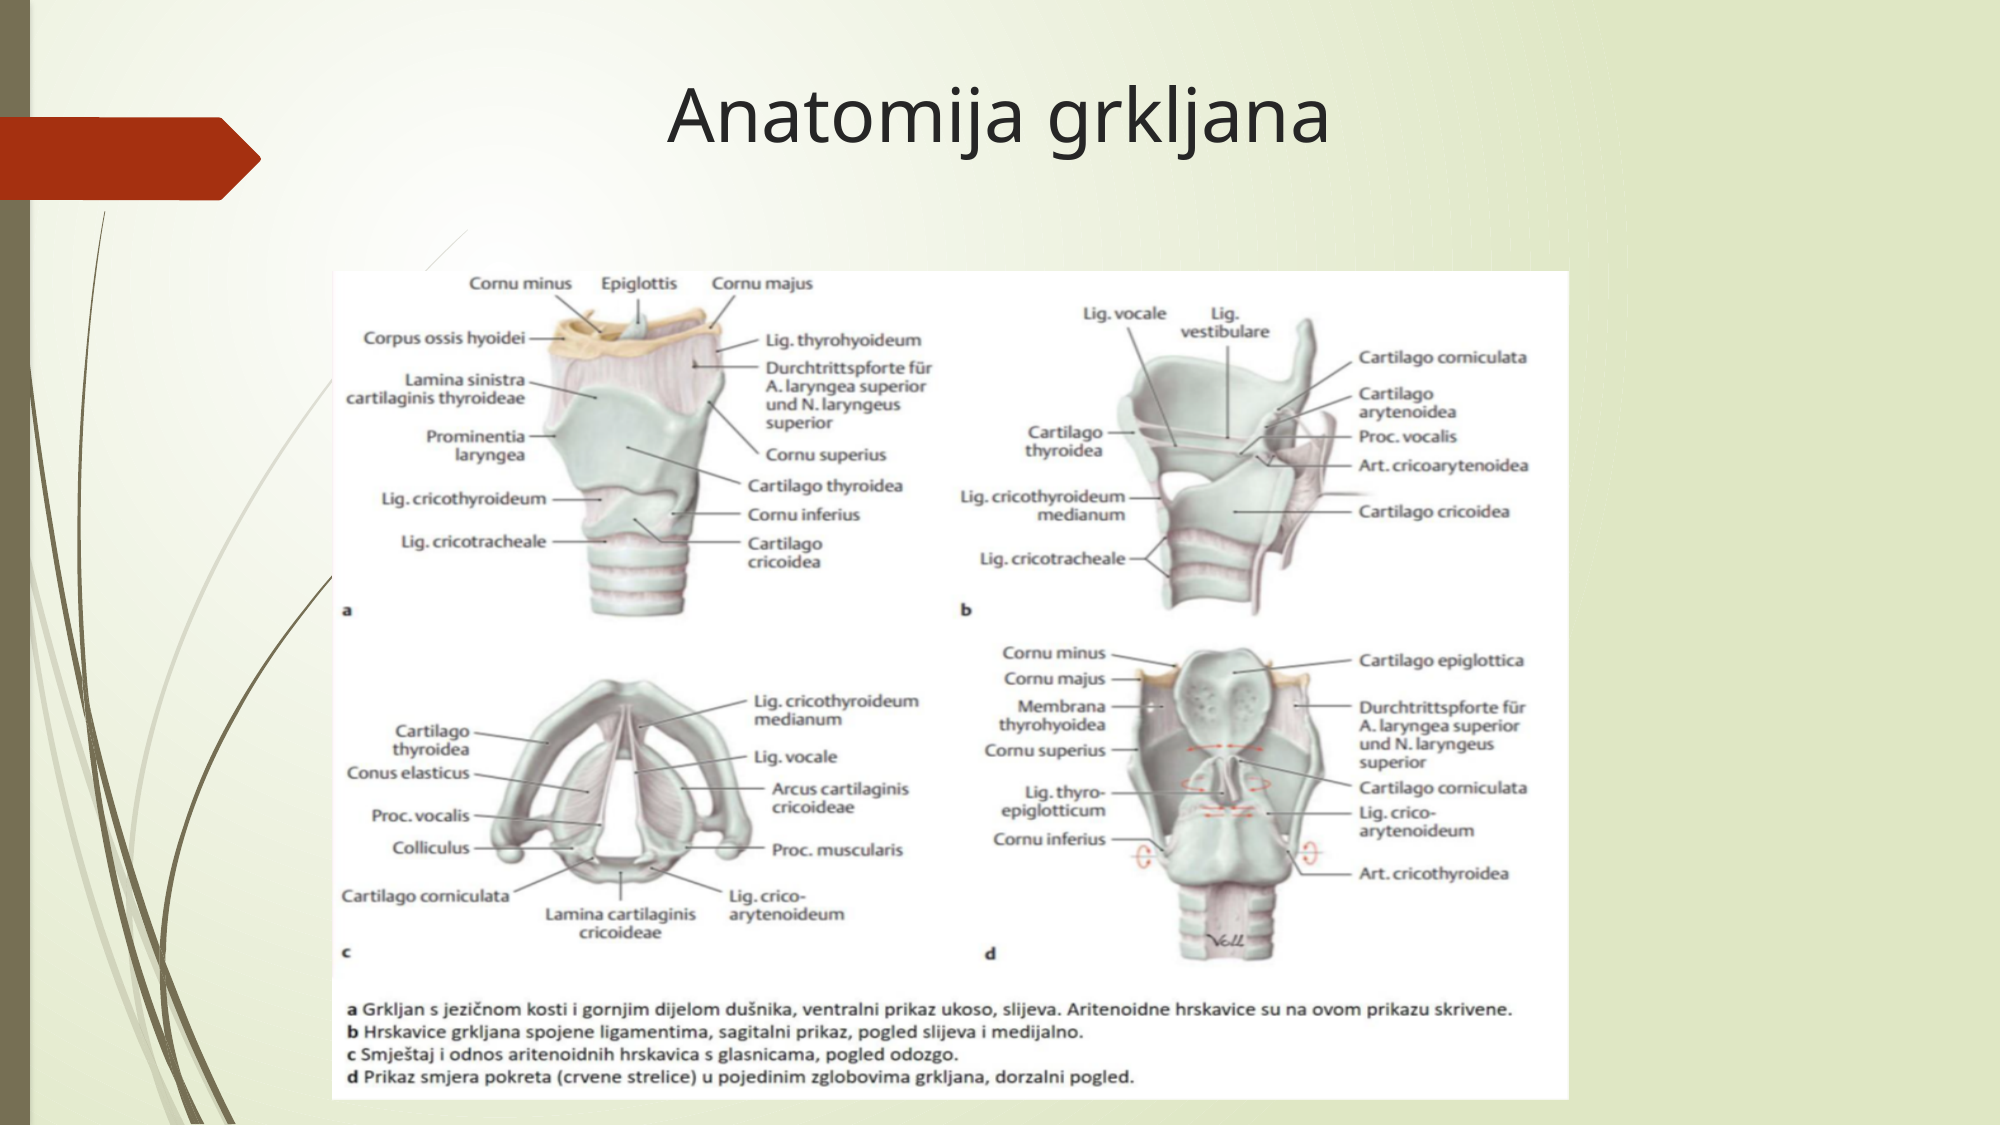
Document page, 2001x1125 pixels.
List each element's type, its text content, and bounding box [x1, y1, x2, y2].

title Anatomija grkljana [137, 59, 1863, 217]
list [332, 271, 1570, 1100]
